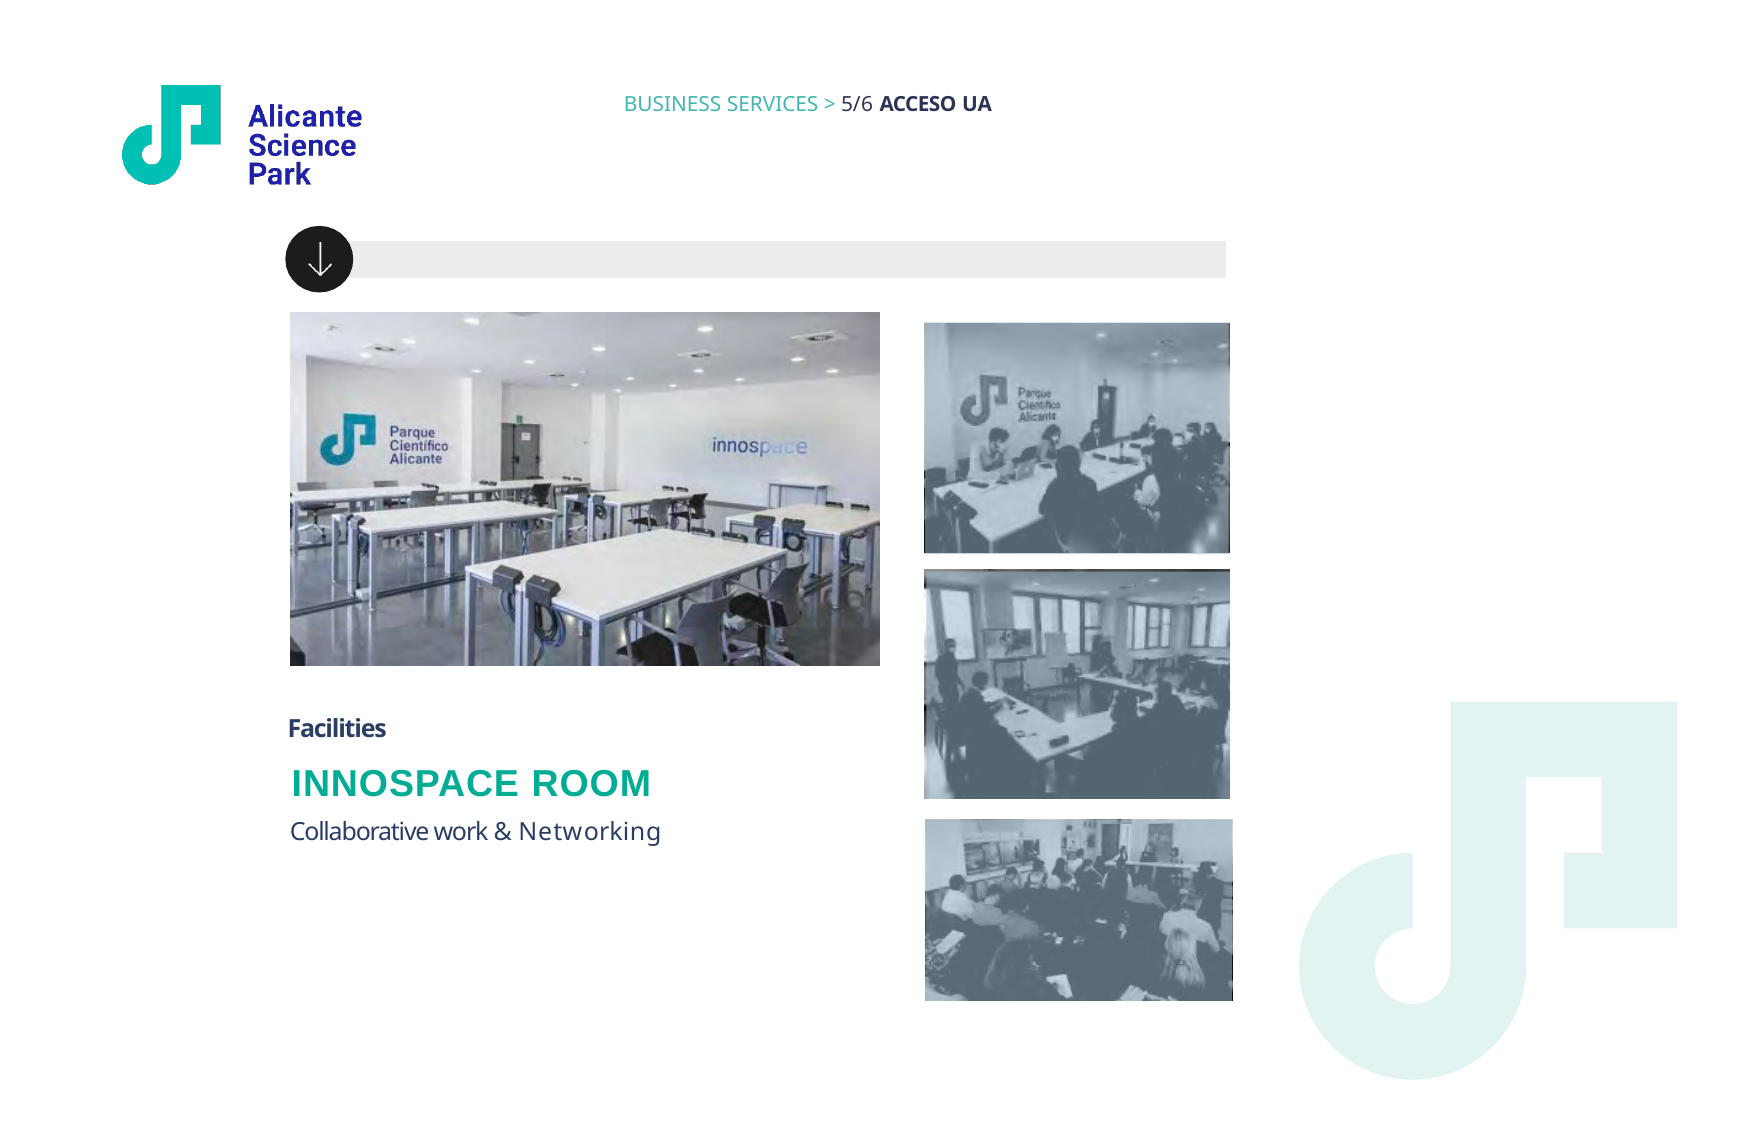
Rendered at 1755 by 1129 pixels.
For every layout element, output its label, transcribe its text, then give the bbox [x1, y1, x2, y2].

text_box [1299, 701, 1678, 1080]
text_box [925, 819, 1234, 1002]
text_box Facilities INNOSPACE ROOM Collaborative work & Networking [287, 696, 731, 846]
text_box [285, 225, 1227, 293]
picture [101, 65, 381, 204]
text_box BUSINESS SERVICES > 5/6 ACCESO UA [621, 88, 1080, 116]
picture [290, 312, 881, 666]
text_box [924, 322, 1230, 555]
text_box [924, 569, 1231, 800]
